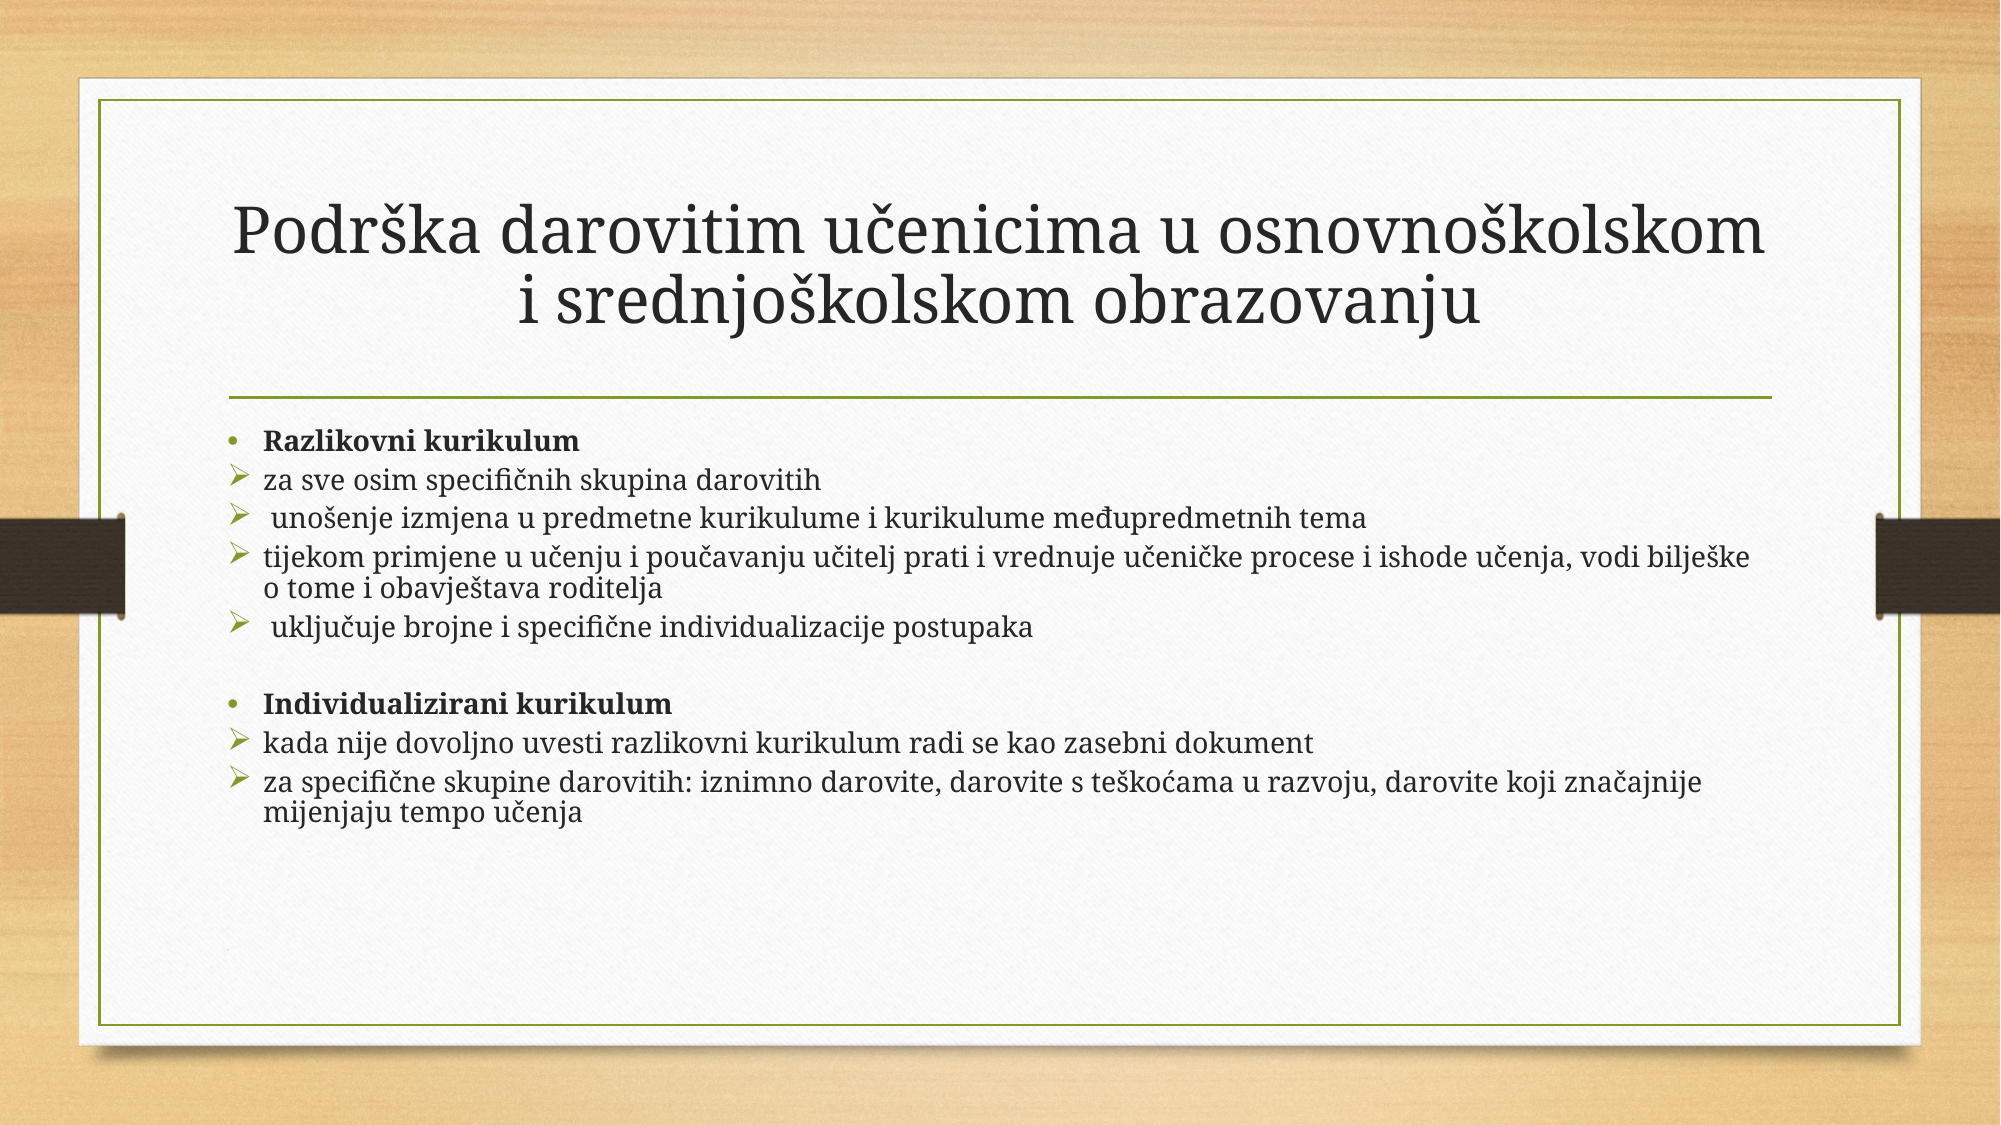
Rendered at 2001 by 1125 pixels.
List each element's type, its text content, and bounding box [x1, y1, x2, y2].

list Razlikovni kurikulum za sve osim specifičnih skupina darovitih unošenje izmjena u predmetne kurikulume i kurikulume međupredmetnih tema tijekom primjene u učenju i poučavanju učitelj prati i vrednuje učeničke procese i ishode učenja, vodi bilješke o tome i obavještava roditelja uključuje brojne i specifične individualizacije postupaka Individualizirani kurikulum kada nije dovoljno uvesti razlikovni kurikulum radi se kao zasebni dokument za specifične skupine darovitih: iznimno darovite, darovite s teškoćama u razvoju, darovite koji značajnije mijenjaju tempo učenja - [212, 419, 1788, 964]
title Podrška darovitim učenicima u osnovnoškolskom i srednjoškolskom obrazovanju [212, 161, 1788, 375]
picture [0, 0, 2001, 1125]
